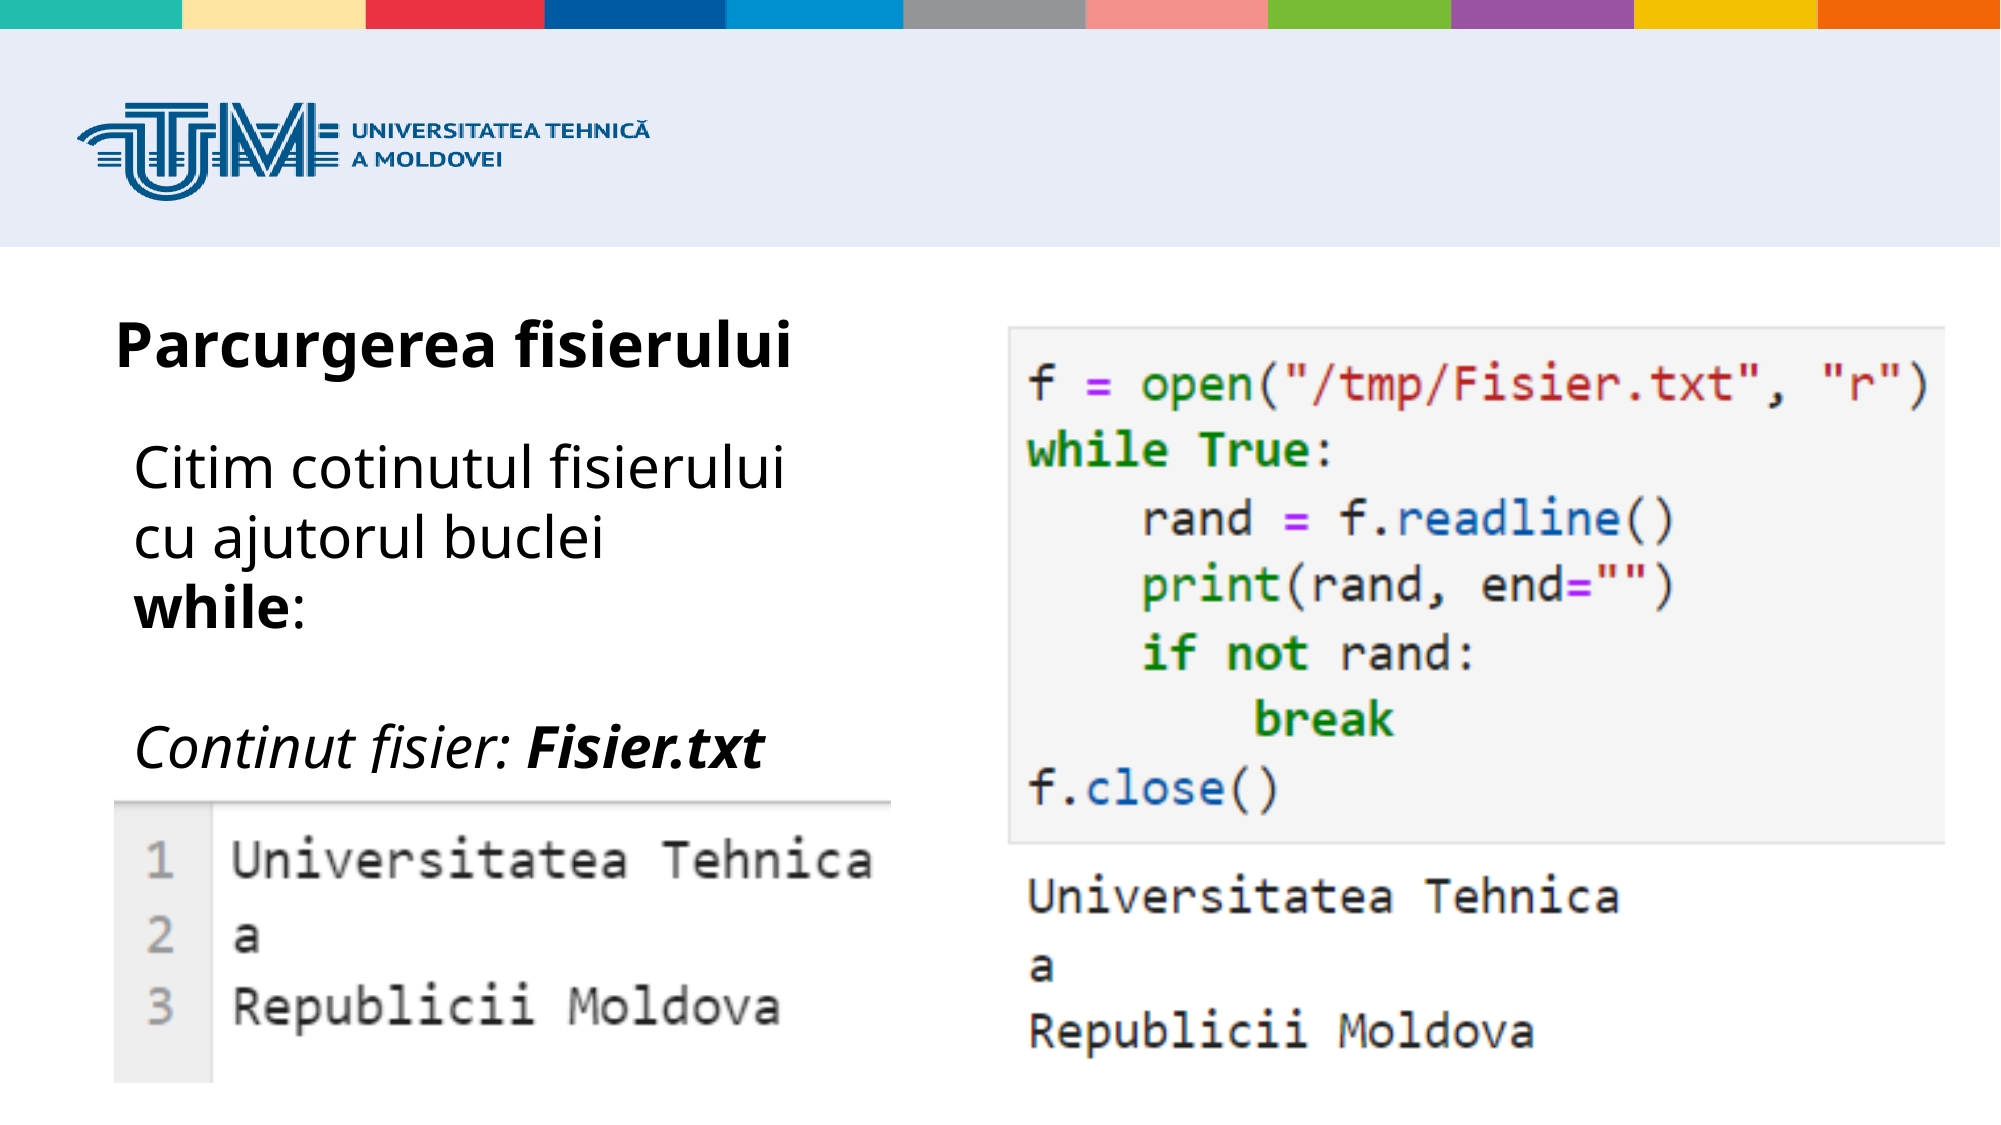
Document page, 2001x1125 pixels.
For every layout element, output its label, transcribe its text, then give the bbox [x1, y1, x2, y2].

picture [0, 0, 2001, 1125]
title Parcurgerea fisierului [99, 273, 1825, 422]
text_box [806, 747, 985, 1014]
text_box Citim cotinutul fisierului cu ajutorul buclei while: Continut fisier: Fisier.txt [118, 422, 806, 773]
